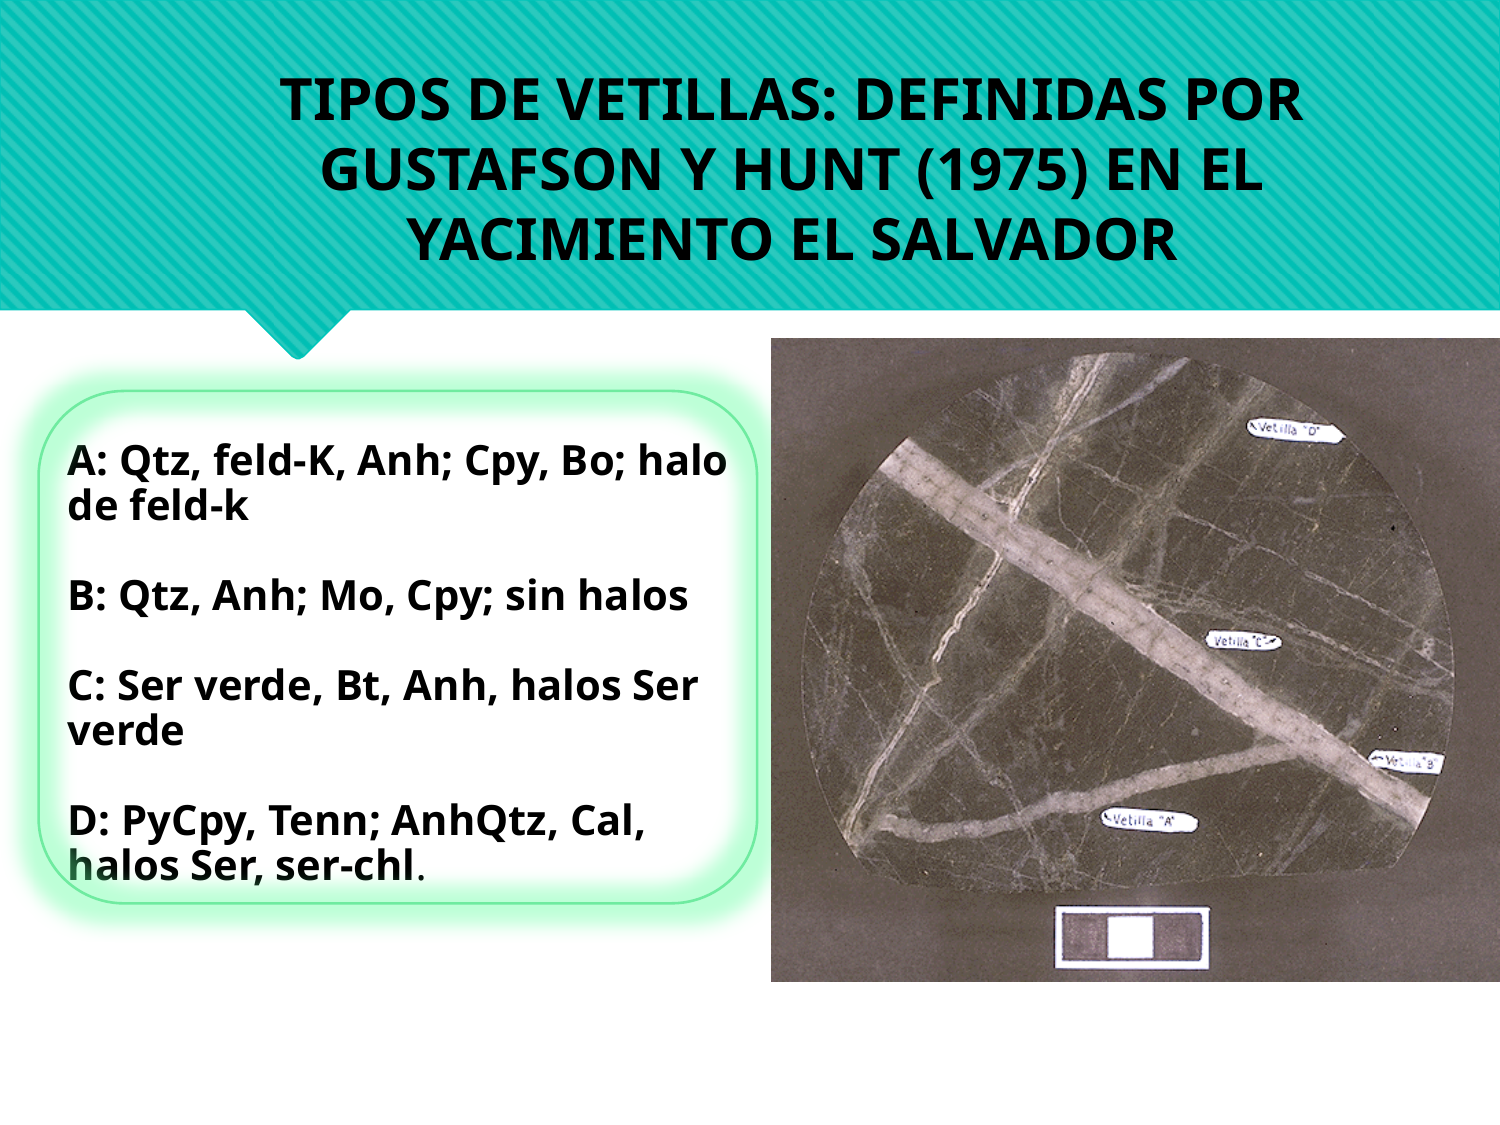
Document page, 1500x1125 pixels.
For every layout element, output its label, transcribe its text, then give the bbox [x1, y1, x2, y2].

text_box [37, 389, 759, 905]
text_box TIPOS DE VETILLAS: DEFINIDAS POR GUSTAFSON Y HUNT (1975) EN EL YACIMIENTO EL SALVADOR [136, 54, 1448, 280]
picture [771, 337, 1500, 982]
